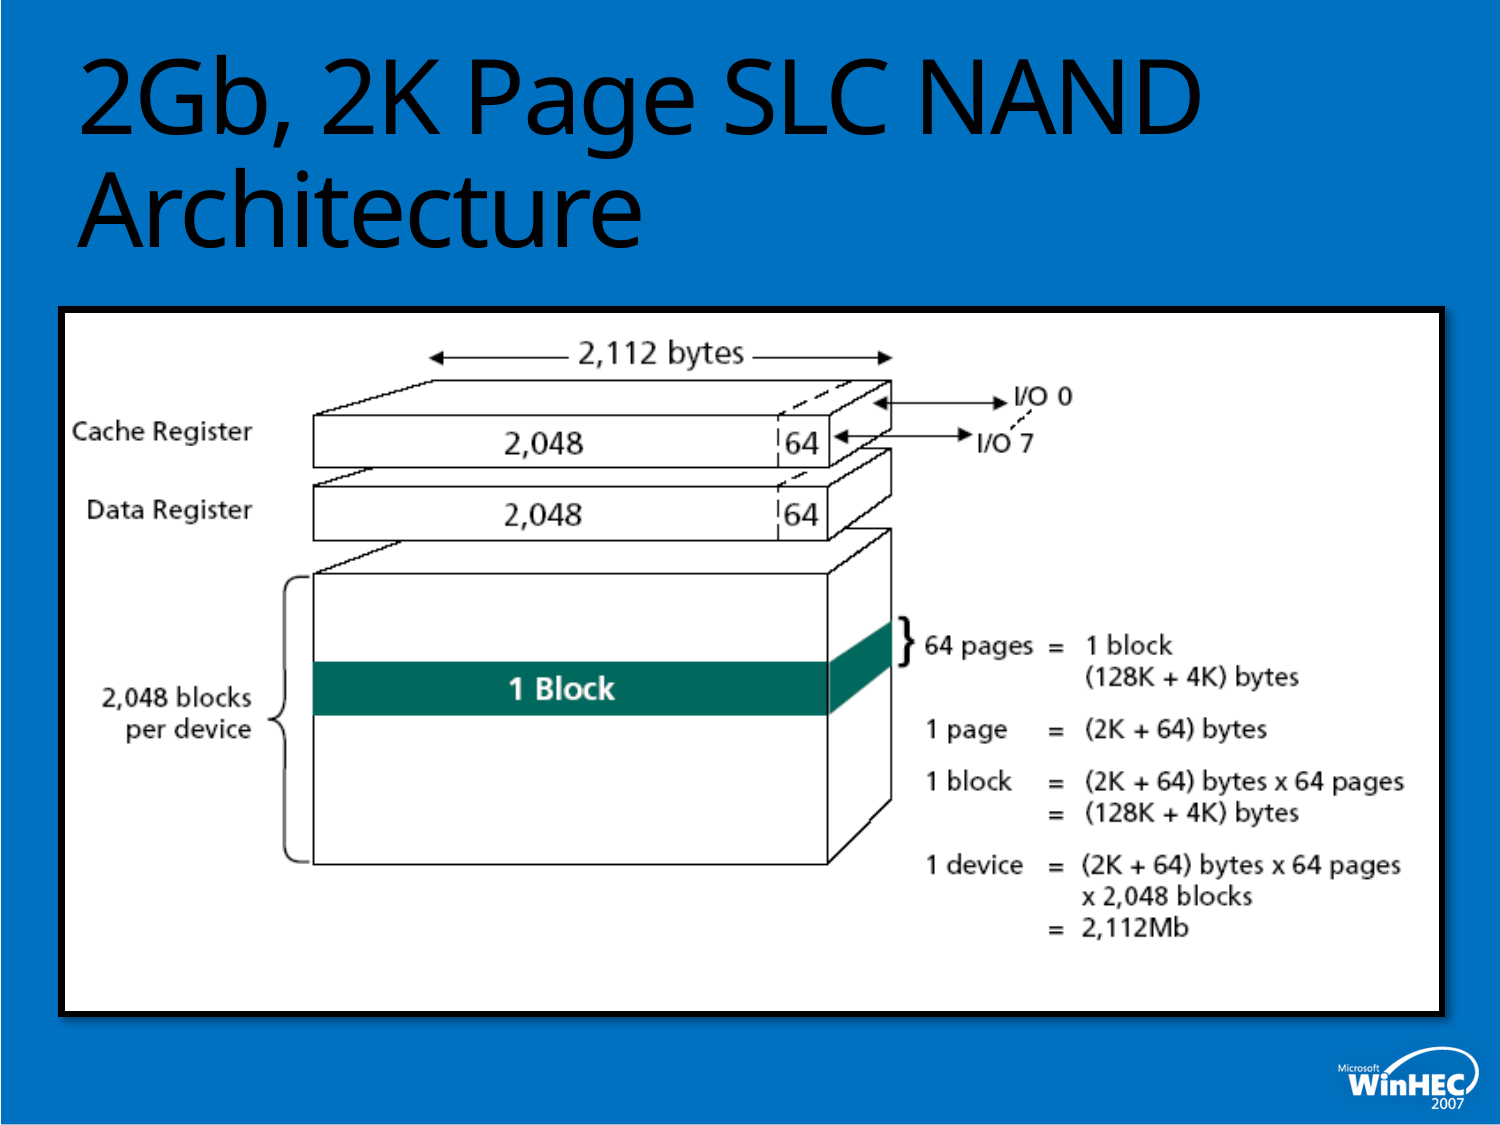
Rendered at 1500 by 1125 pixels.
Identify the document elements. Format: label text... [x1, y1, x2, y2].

picture [0, 0, 1500, 1125]
title 2Gb, 2K Page SLC NAND Architecture [62, 37, 1438, 152]
